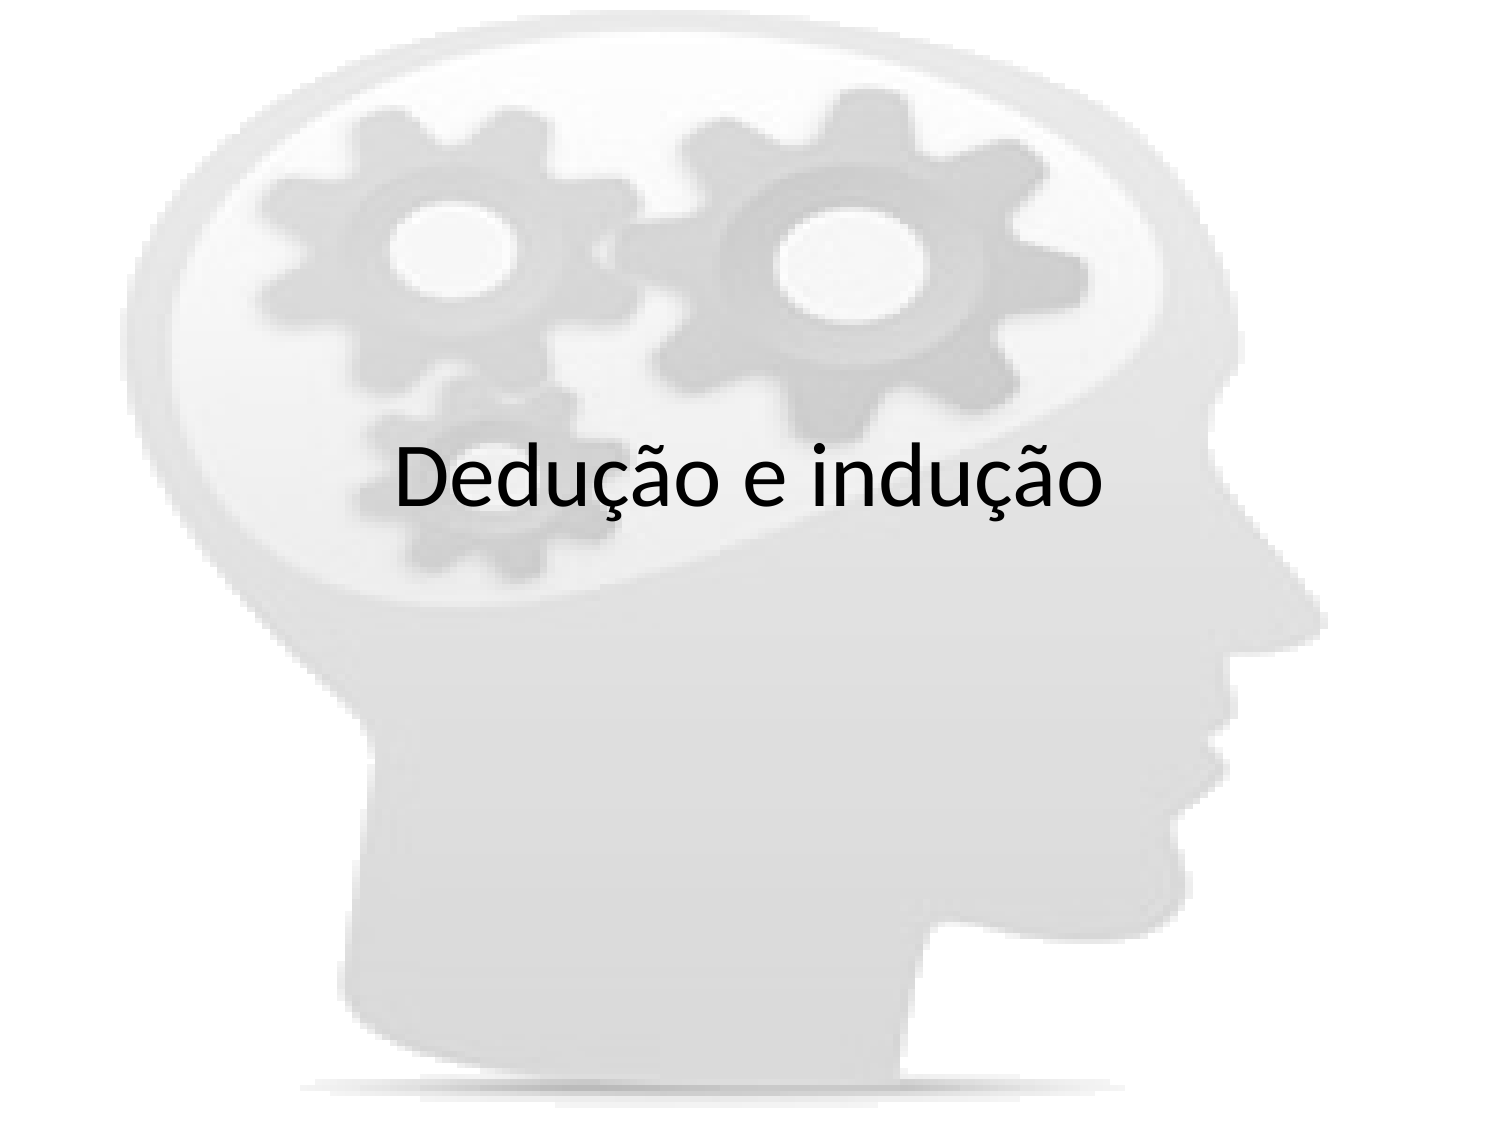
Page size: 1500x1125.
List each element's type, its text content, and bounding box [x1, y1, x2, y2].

title Dedução e indução [112, 349, 1388, 591]
